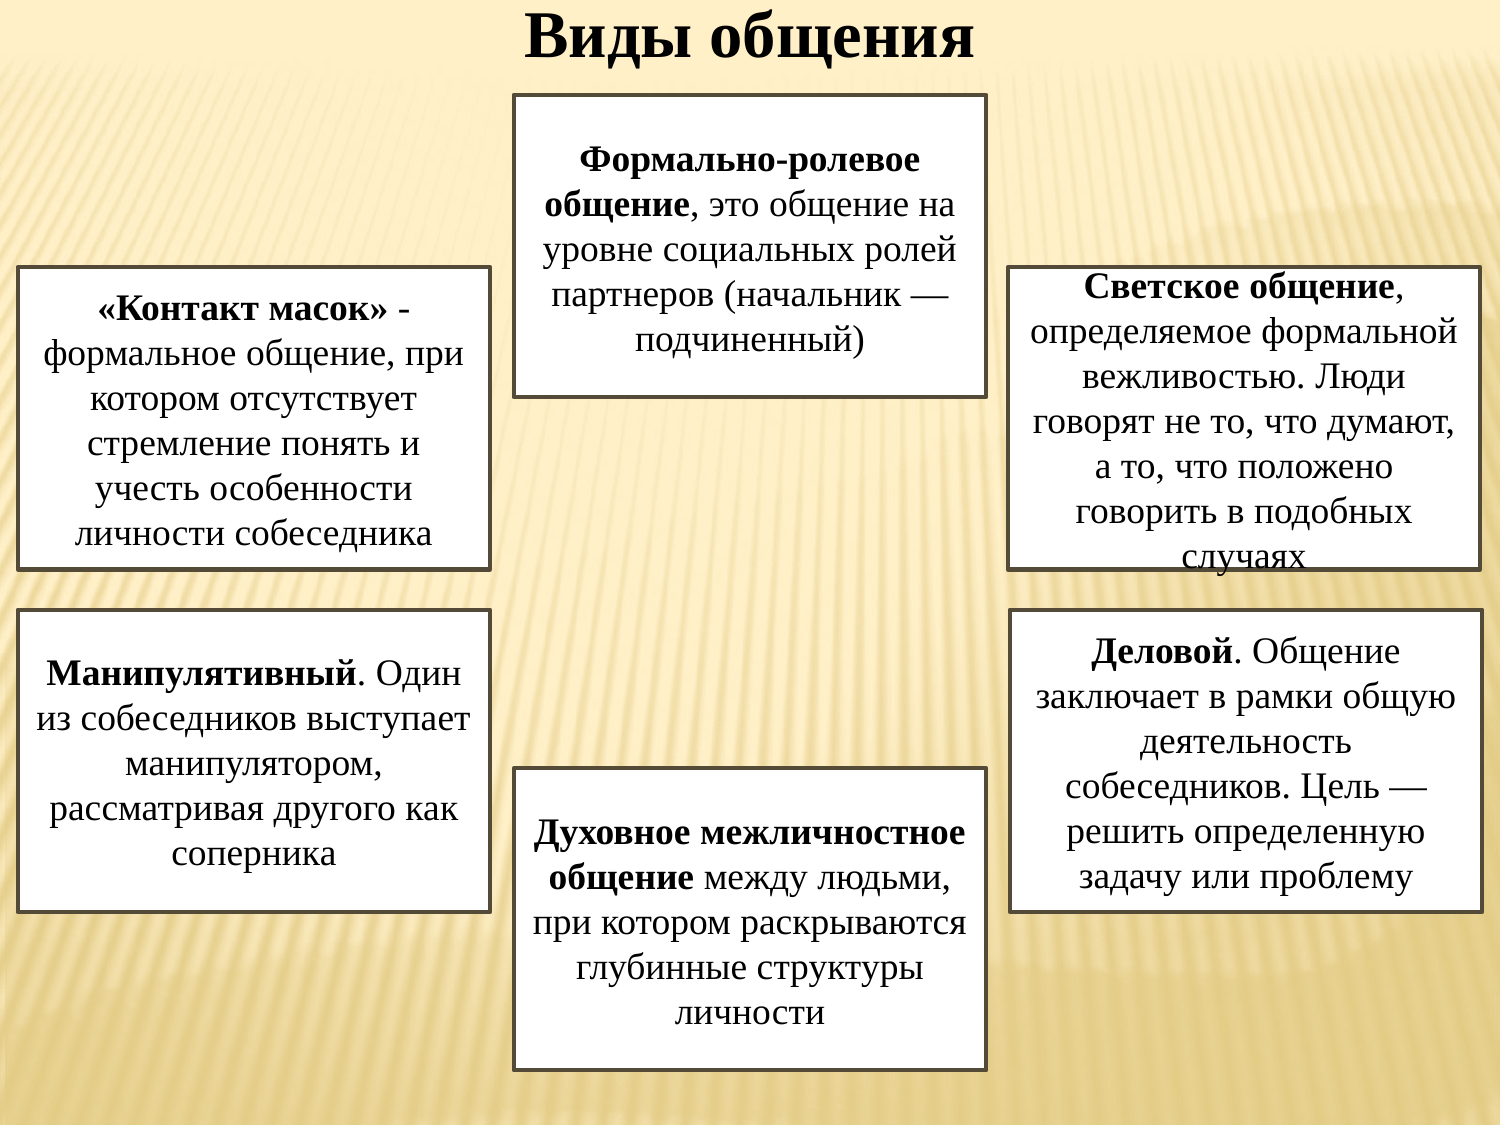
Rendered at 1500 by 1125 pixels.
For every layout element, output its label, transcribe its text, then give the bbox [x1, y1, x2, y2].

text_box Формально-ролевое общение, это общение на уровне социальных ролей партнеров (начальник — подчиненный) [512, 93, 988, 399]
text_box Духовное межличностное общение между людьми, при котором раскрываются глубинные структуры личности [512, 766, 988, 1072]
text_box «Контакт масок» - формальное общение, при котором отсутствует стремление понять и учесть особенности личности собеседника [16, 265, 492, 572]
text_box Светское общение, определяемое формальной вежливостью. Люди говорят не то, что думают, а то, что положено говорить в подобных случаях [1006, 265, 1482, 572]
text_box Виды общения [509, 0, 991, 79]
text_box Манипулятивный. Один из собеседников выступает манипулятором, рассматривая другого как соперника [16, 608, 492, 914]
text_box Деловой. Общение заключает в рамки общую деятельность собеседников. Цель — решить определенную задачу или проблему [1008, 608, 1484, 914]
